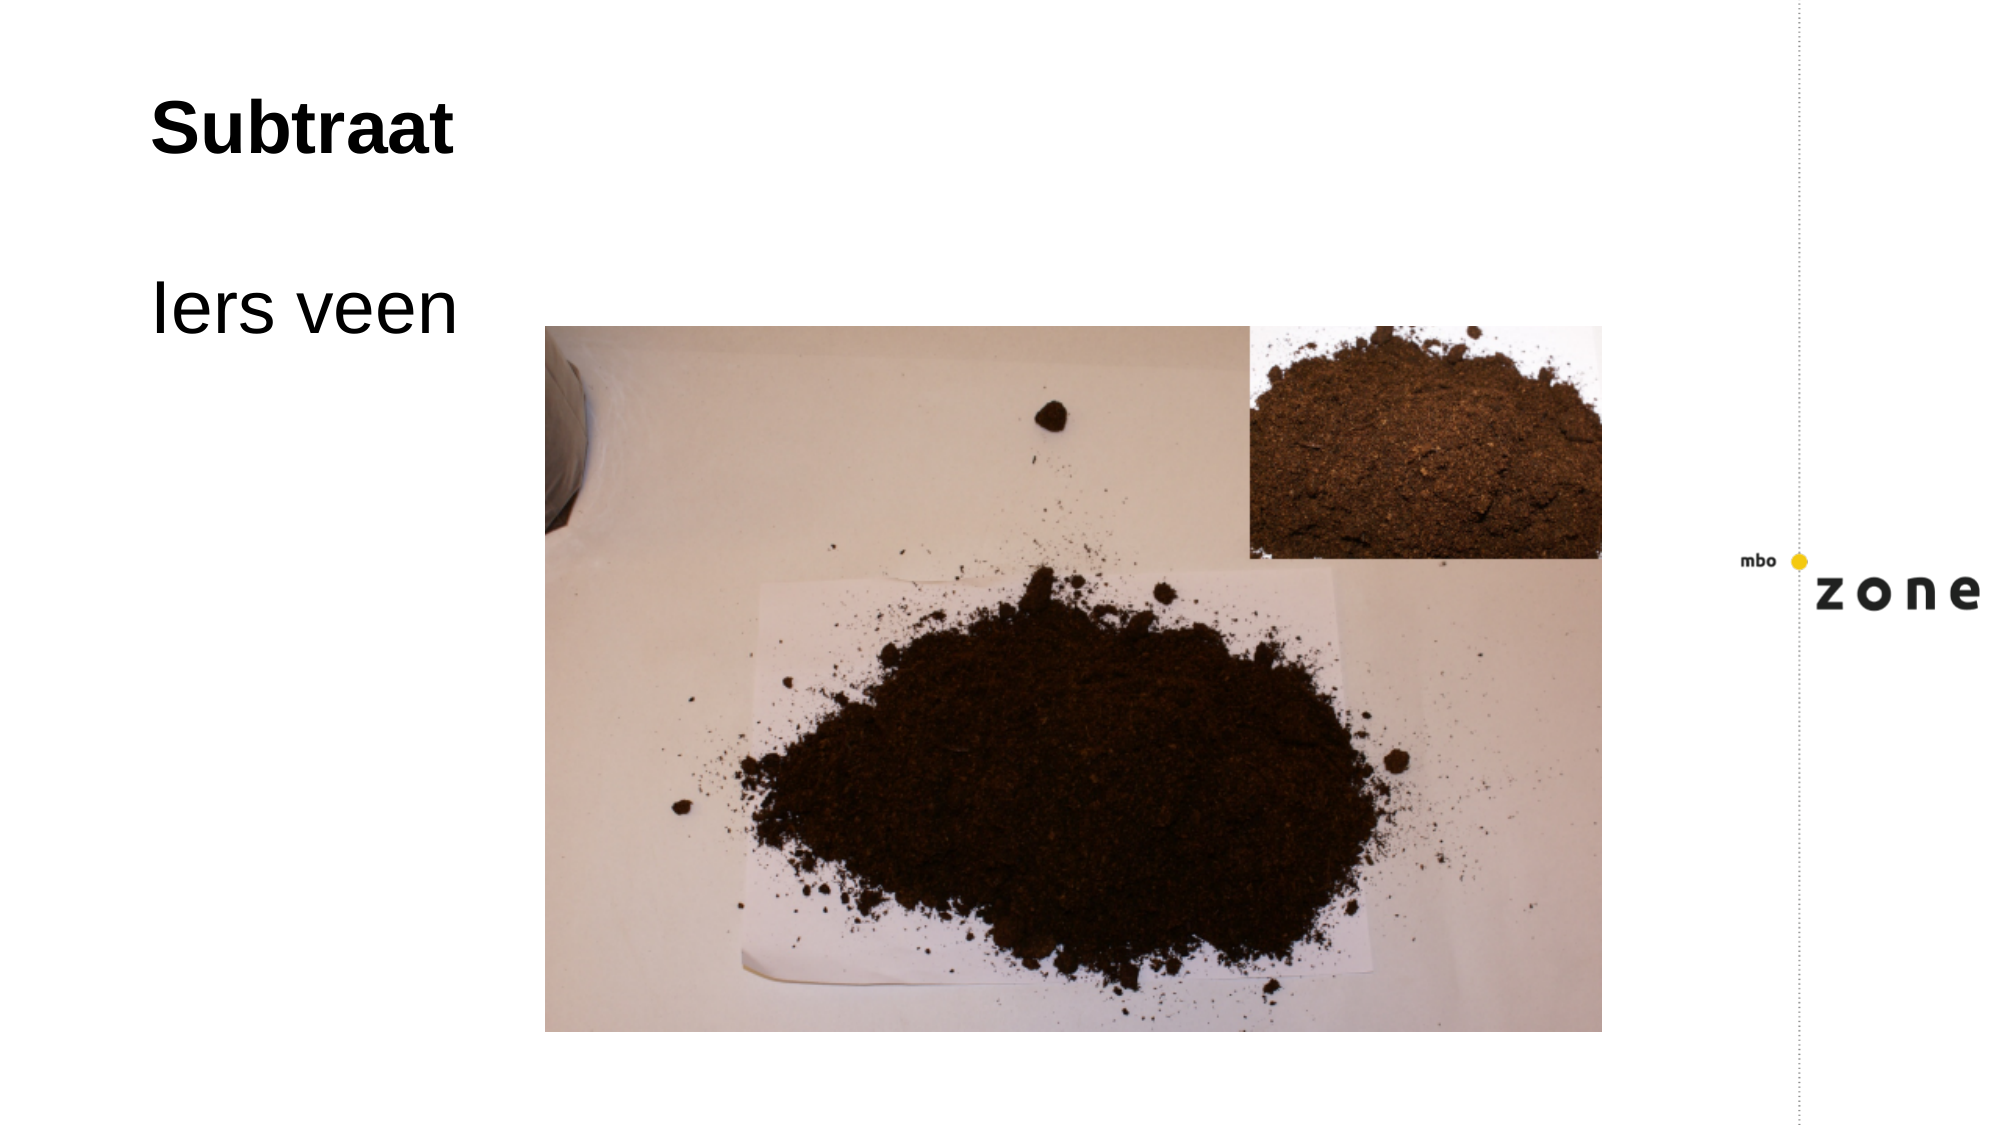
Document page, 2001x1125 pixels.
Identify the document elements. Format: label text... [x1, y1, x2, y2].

text_box Subtraat Iers veen [135, 71, 475, 357]
picture [545, 0, 2001, 1125]
